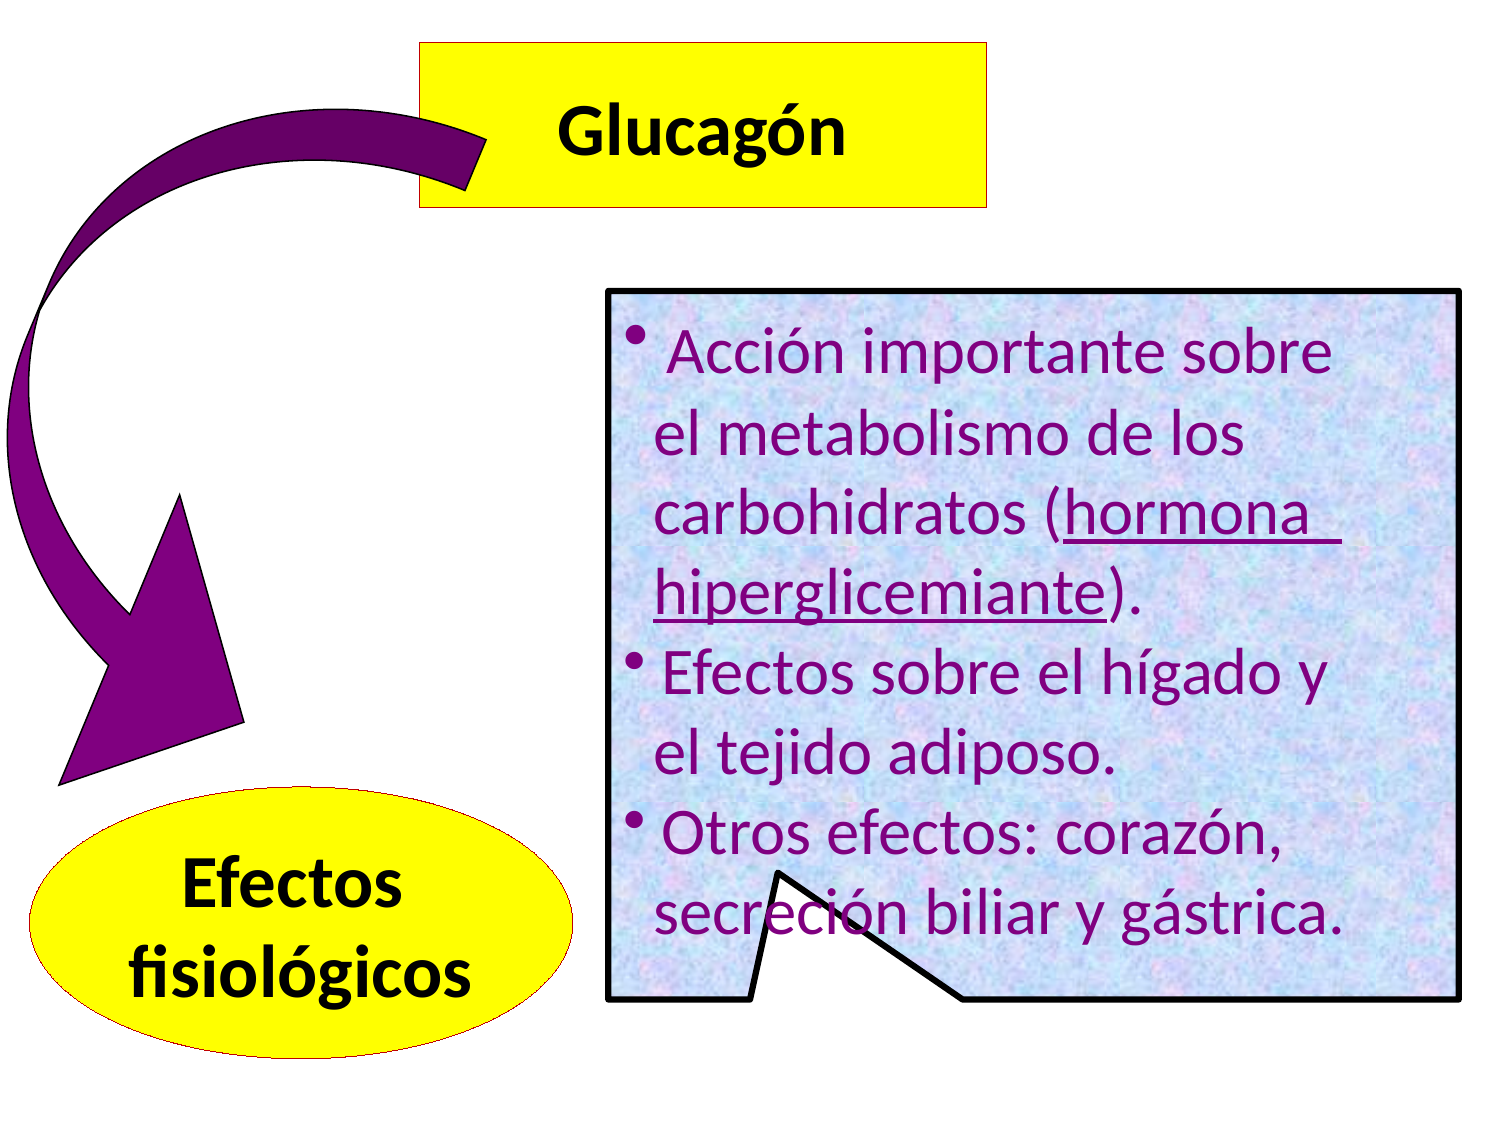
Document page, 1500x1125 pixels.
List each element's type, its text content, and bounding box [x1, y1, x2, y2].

text_box Efectos fisiológicos [29, 786, 573, 1059]
text_box Acción importante sobre el metabolismo de los carbohidratos (hormona hiperglicemiante). Efectos sobre el hígado y el tejido adiposo. Otros efectos: corazón, secreción biliar y gástrica. [608, 290, 1459, 1000]
text_box [7, 109, 487, 786]
text_box Glucagón [419, 42, 987, 208]
